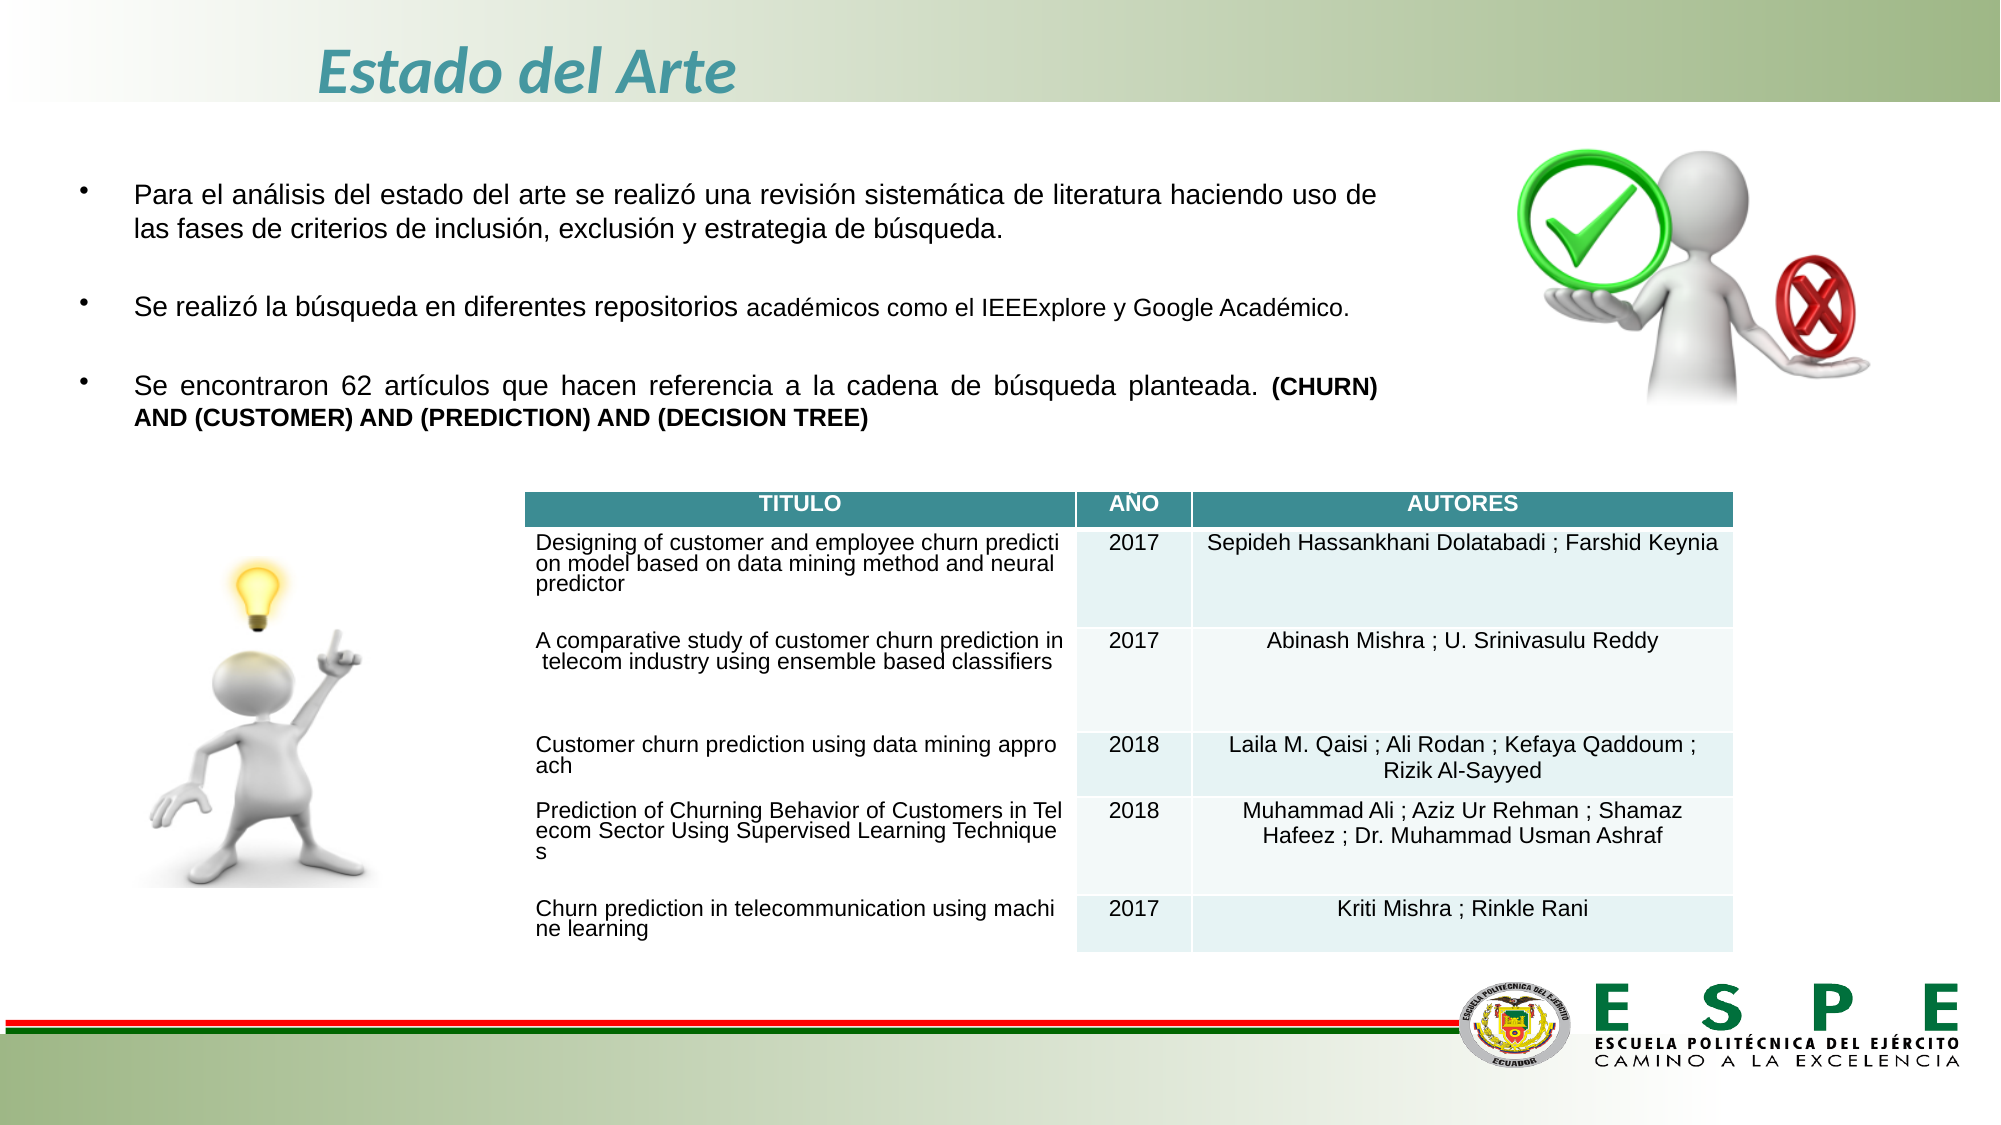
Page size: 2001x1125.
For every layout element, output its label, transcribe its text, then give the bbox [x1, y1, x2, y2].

table_cell 2017 [1077, 896, 1191, 952]
table_cell 2017 [1077, 532, 1191, 627]
table_cell Kriti Mishra ; Rinkle Rani [1193, 896, 1733, 952]
table_cell Abinash Mishra ; U. Srinivasulu Reddy [1193, 629, 1733, 731]
table_cell Prediction of Churning Behavior of Customers in Telecom Sector Using Supervised Learning Techniques [525, 798, 1075, 894]
table_cell Laila M. Qaisi ; Ali Rodan ; Kefaya Qaddoum ; Rizik Al-Sayyed [1193, 733, 1733, 796]
table_cell Muhammad Ali ; Aziz Ur Rehman ; Shamaz Hafeez ; Dr. Muhammad Usman Ashraf [1193, 798, 1733, 894]
table_header AUTORES [1193, 492, 1733, 527]
table_cell 2018 [1077, 798, 1191, 894]
table_cell Churn prediction in telecommunication using machine learning [525, 896, 1075, 952]
picture [1516, 134, 1889, 413]
picture [1409, 964, 2000, 1093]
table_cell A comparative study of customer churn prediction in telecom industry using ensemble based classifiers [525, 629, 1075, 731]
table_cell Designing of customer and employee churn prediction model based on data mining method and neural predictor [525, 532, 1075, 627]
table_cell Customer churn prediction using data mining approach [525, 733, 1075, 796]
table_header TITULO [525, 492, 1075, 527]
table_cell 2017 [1077, 629, 1191, 731]
title Estado del Arte [303, 19, 1253, 135]
table_cell 2018 [1077, 733, 1191, 796]
picture [112, 556, 429, 889]
table_cell Sepideh Hassankhani Dolatabadi ; Farshid Keynia [1193, 532, 1733, 627]
list Para el análisis del estado del arte se realizó una revisión sistemática de literatura haciendo uso de las fases de criterios de inclusión, exclusión y estrategia de búsqueda. Se realizó la búsqueda en diferentes repositorios académicos como el IEEExplore y Google Académico. Se encontraron 62 artículos que hacen referencia a la cadena de búsqueda planteada. (CHURN) AND (CUSTOMER) AND (PREDICTION) AND (DECISION TREE) [64, 169, 1393, 443]
table_header AÑO [1077, 492, 1191, 527]
